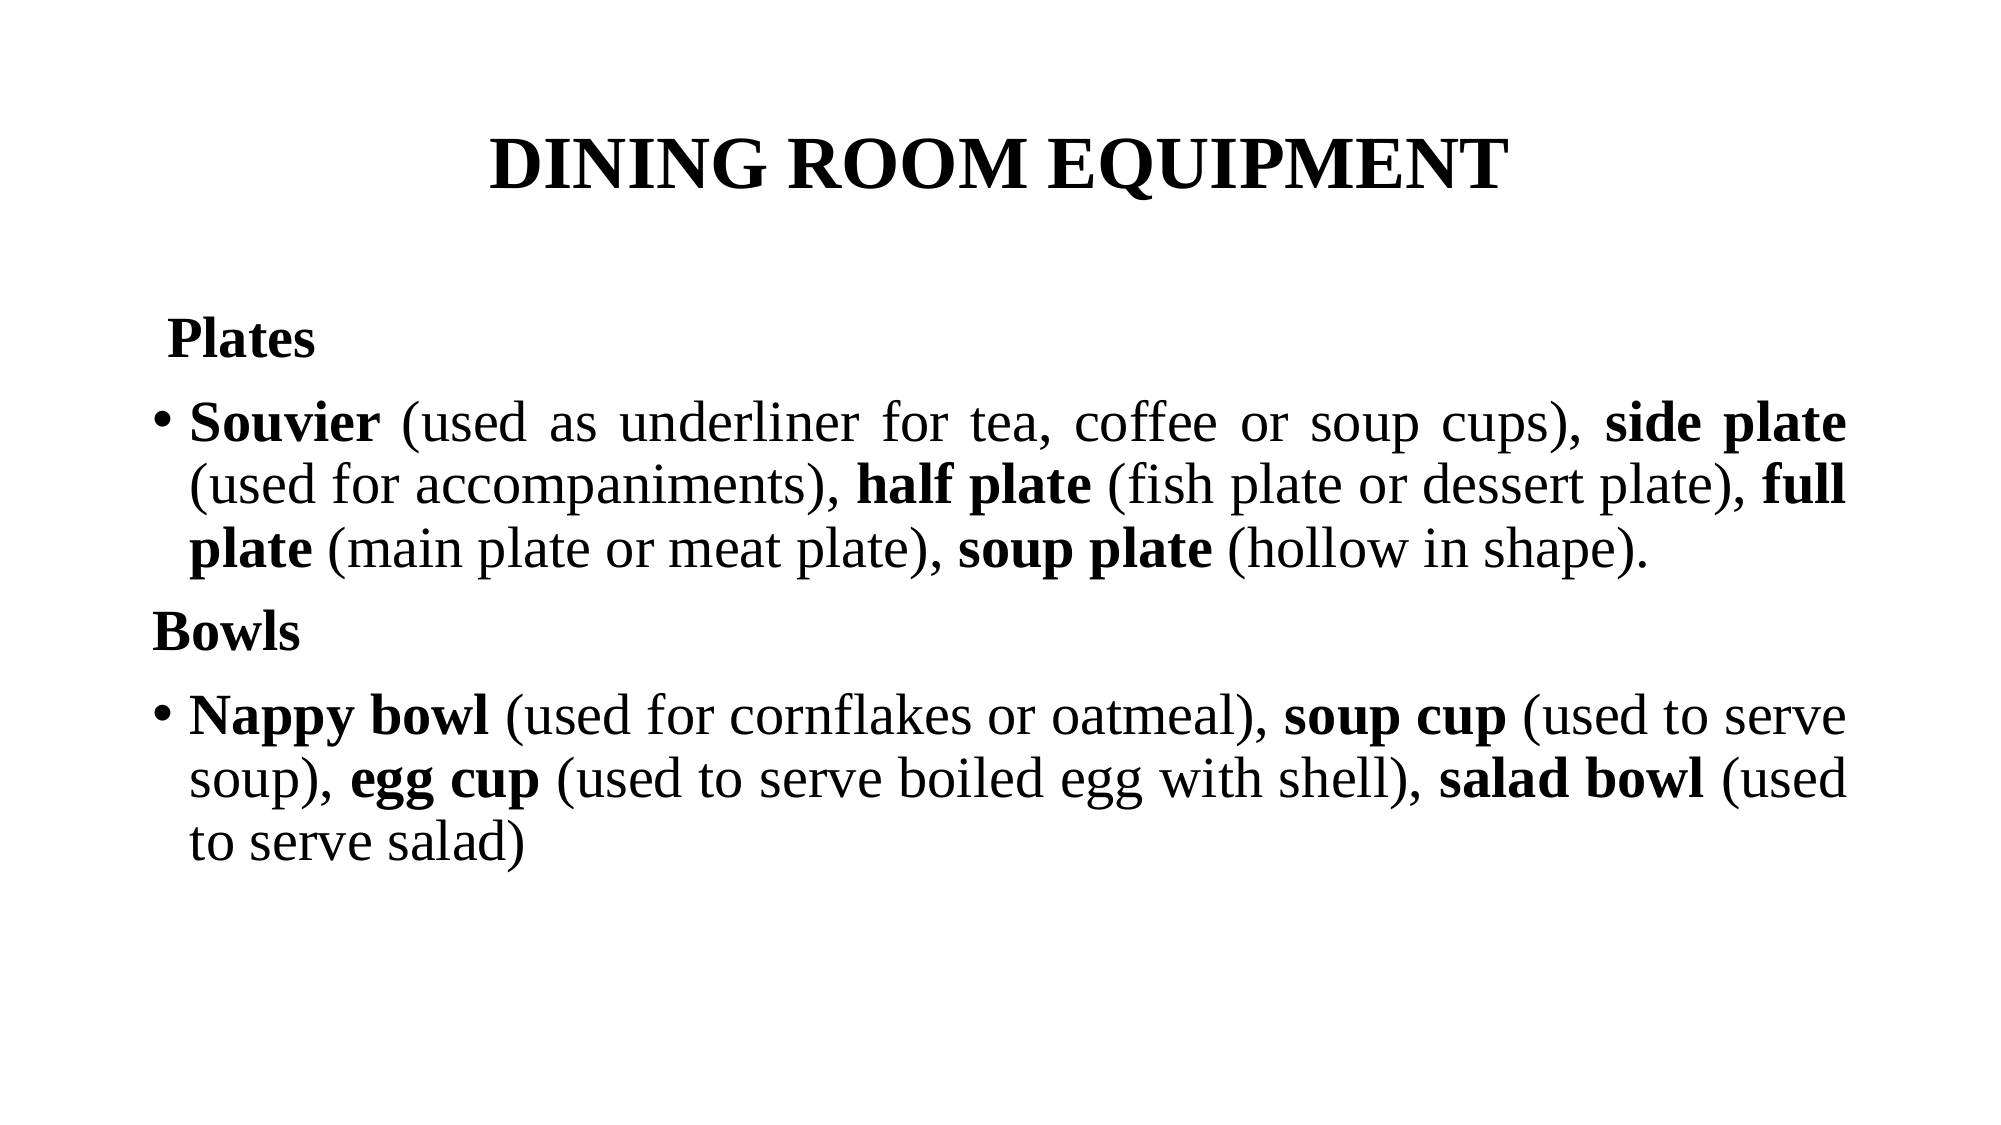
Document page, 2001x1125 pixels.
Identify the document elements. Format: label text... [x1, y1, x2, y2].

list Plates Souvier (used as underliner for tea, coffee or soup cups), side plate (used for accompaniments), half plate (fish plate or dessert plate), full plate (main plate or meat plate), soup plate (hollow in shape). Bowls Nappy bowl (used for cornflakes or oatmeal), soup cup (used to serve soup), egg cup (used to serve boiled egg with shell), salad bowl (used to serve salad) [137, 299, 1149, 1014]
title DINING ROOM EQUIPMENT [137, 59, 1863, 278]
list [1149, 117, 2000, 1014]
